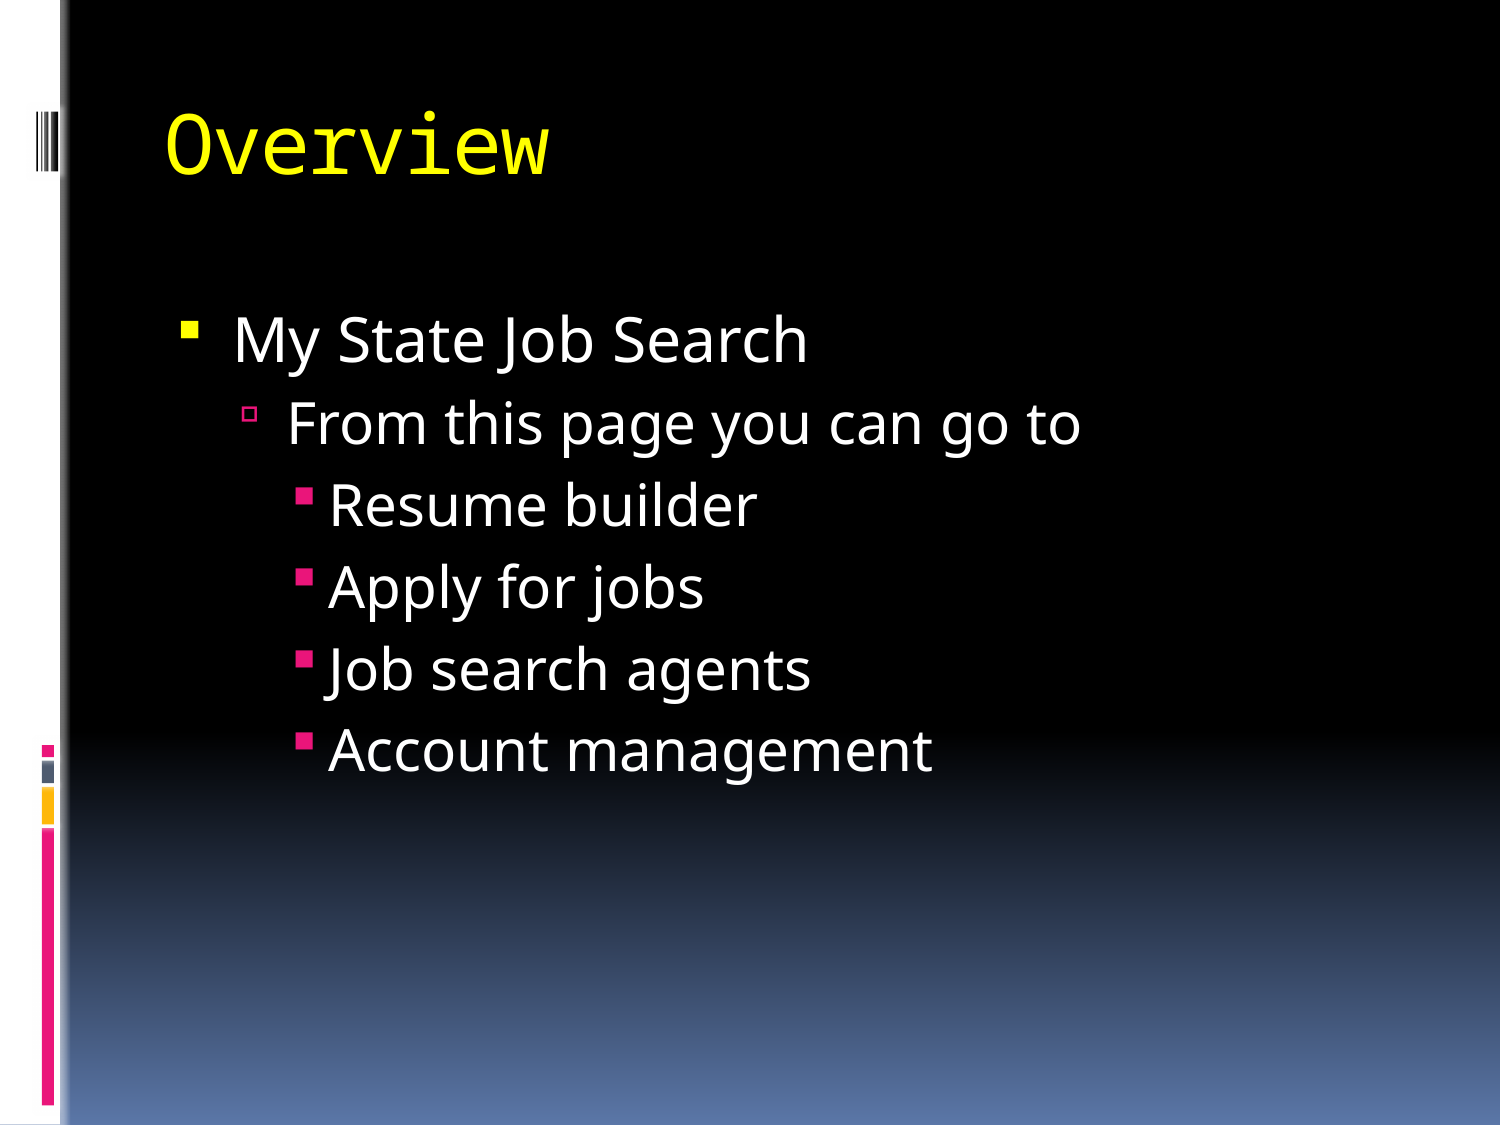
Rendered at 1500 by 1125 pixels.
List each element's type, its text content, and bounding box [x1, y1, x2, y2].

list My State Job Search From this page you can go to Resume builder Apply for jobs Job search agents Account management [150, 292, 1425, 1043]
title Overview [150, 83, 1425, 234]
